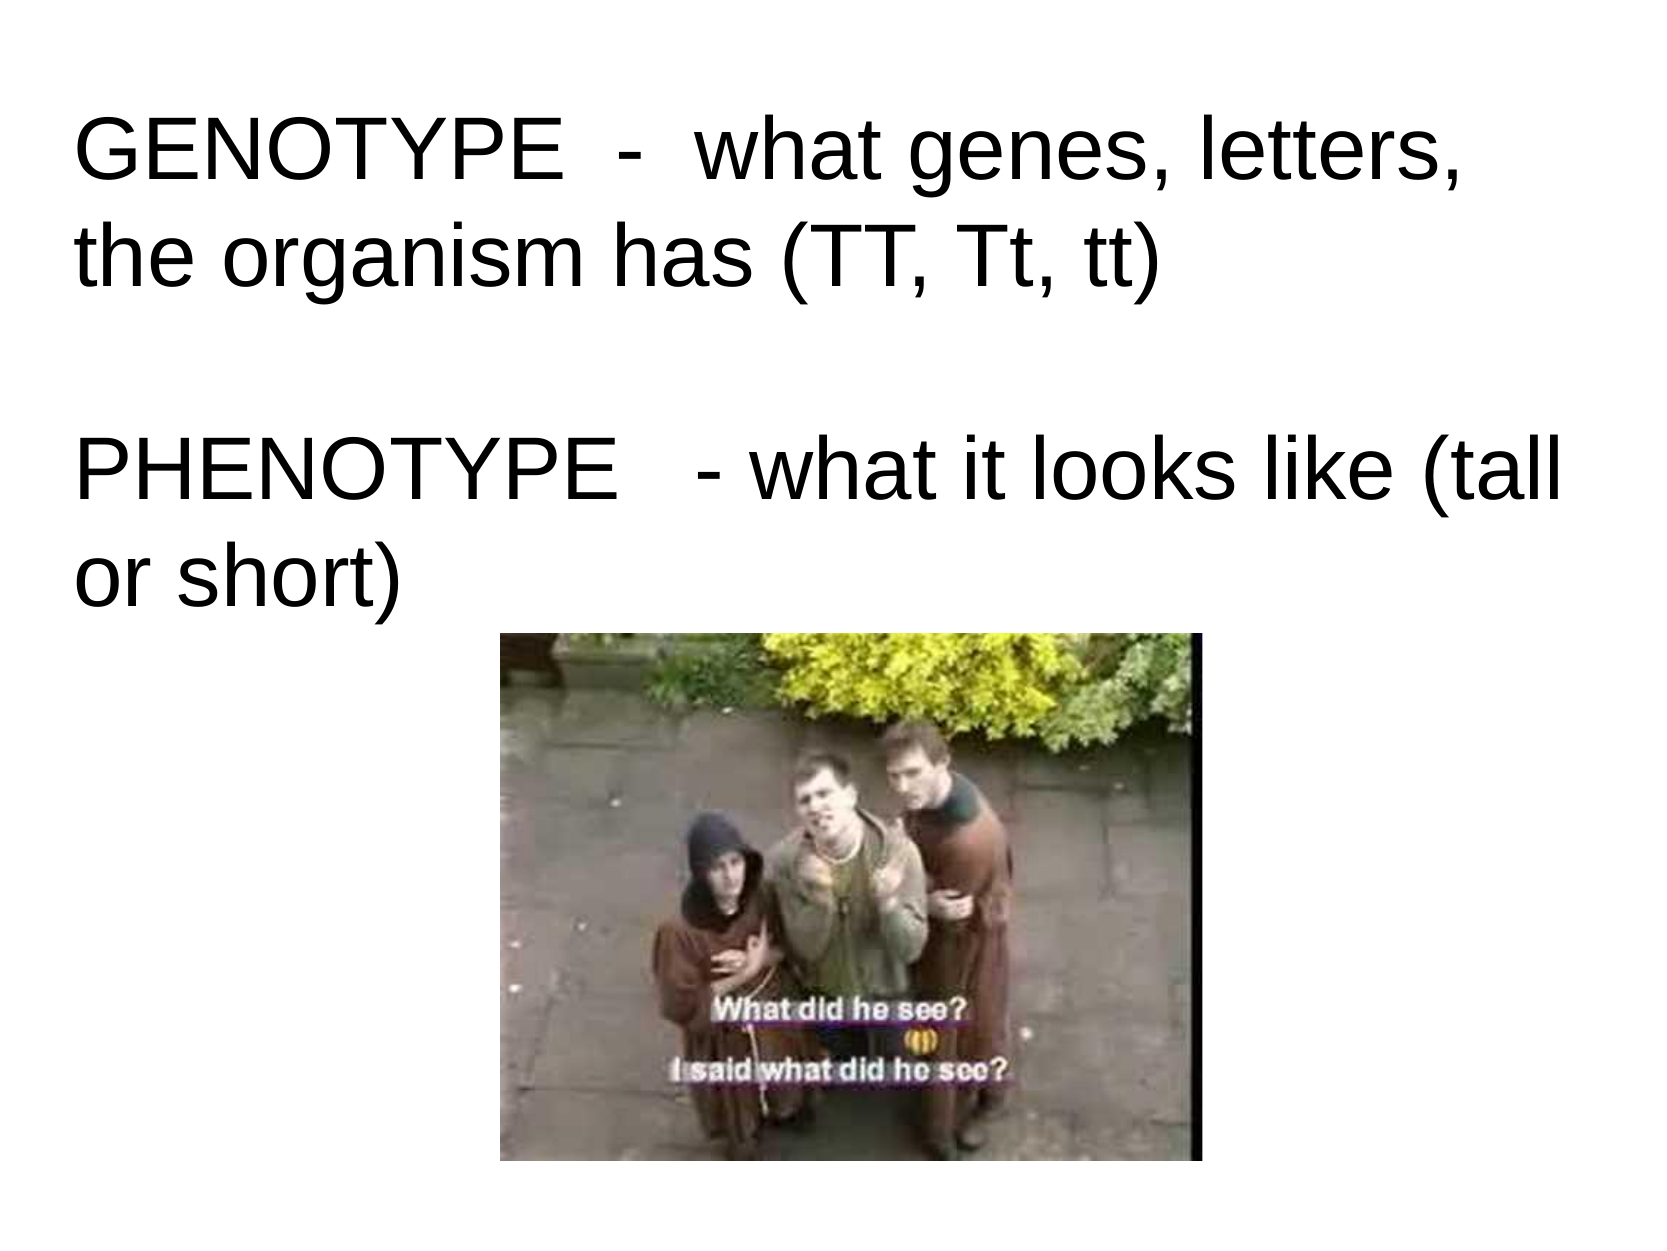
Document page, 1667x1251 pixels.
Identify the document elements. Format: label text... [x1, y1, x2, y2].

text_box GENOTYPE - what genes, letters, the organism has (TT, Tt, tt) PHENOTYPE - what it looks like (tall or short) [66, 84, 1600, 1074]
text_box [500, 633, 1203, 1161]
